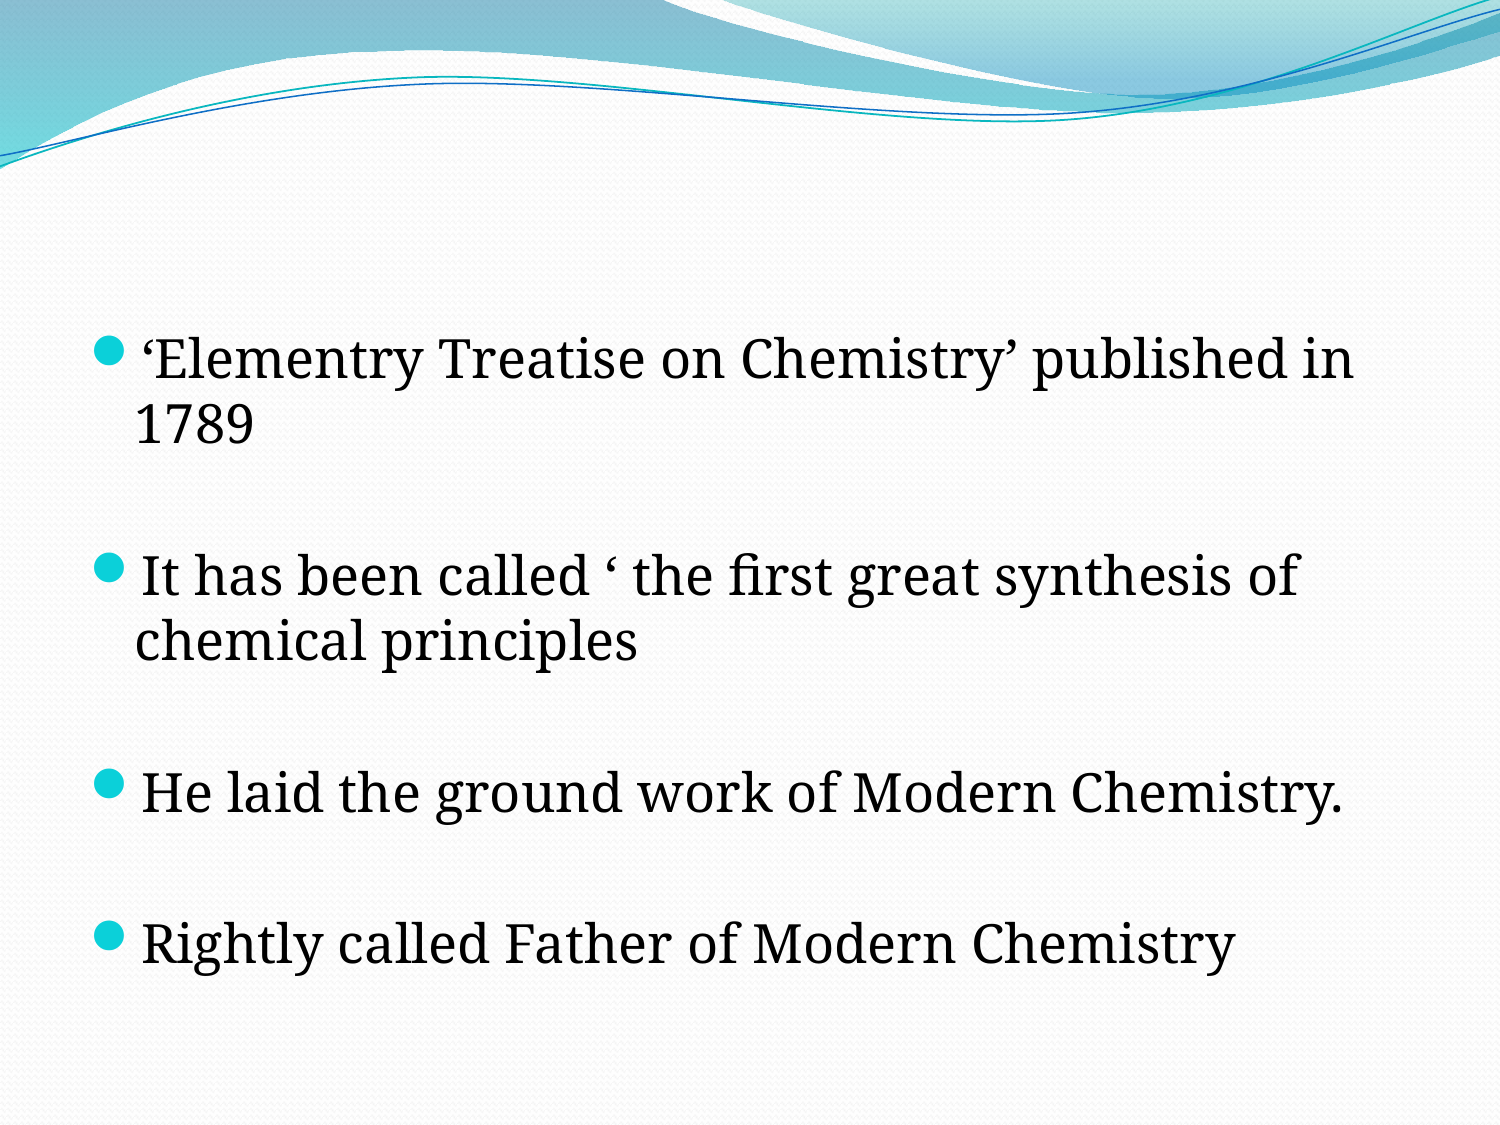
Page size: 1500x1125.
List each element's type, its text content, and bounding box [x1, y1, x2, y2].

list ‘Elementry Treatise on Chemistry’ published in 1789 It has been called ‘ the first great synthesis of chemical principles He laid the ground work of Modern Chemistry. Rightly called Father of Modern Chemistry [75, 317, 1425, 1038]
